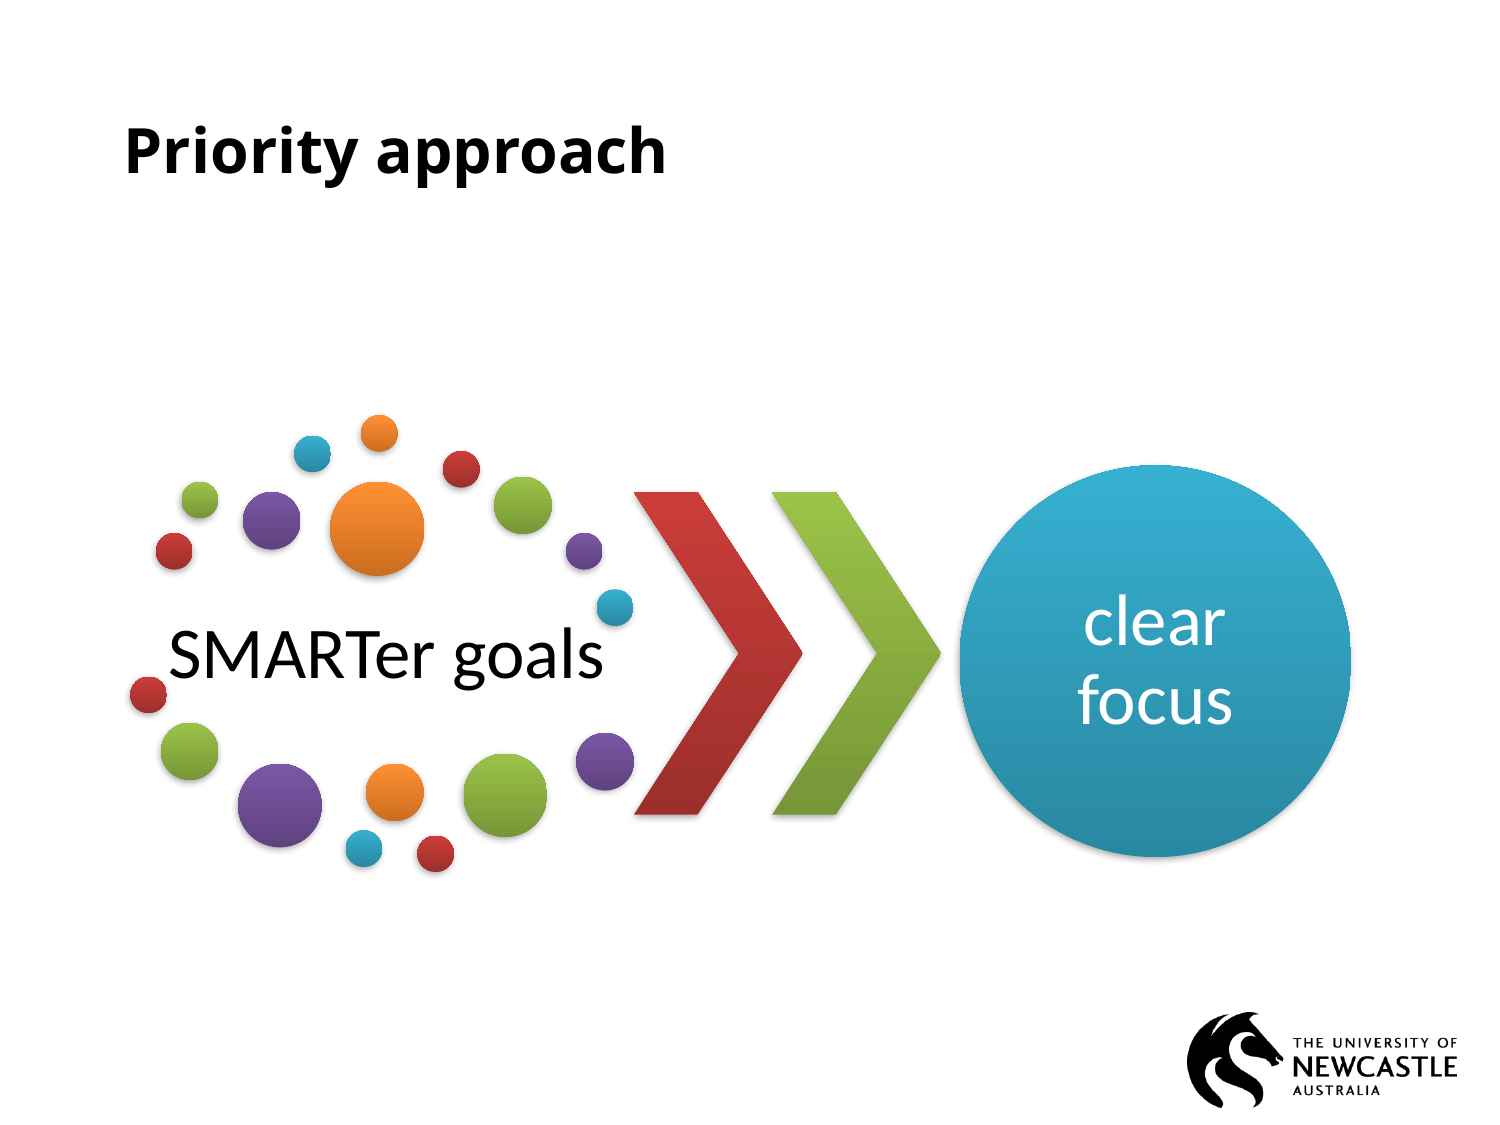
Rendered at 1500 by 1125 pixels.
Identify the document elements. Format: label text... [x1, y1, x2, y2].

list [124, 299, 1376, 988]
picture [1187, 1012, 1457, 1108]
title Priority approach [123, 111, 1375, 263]
